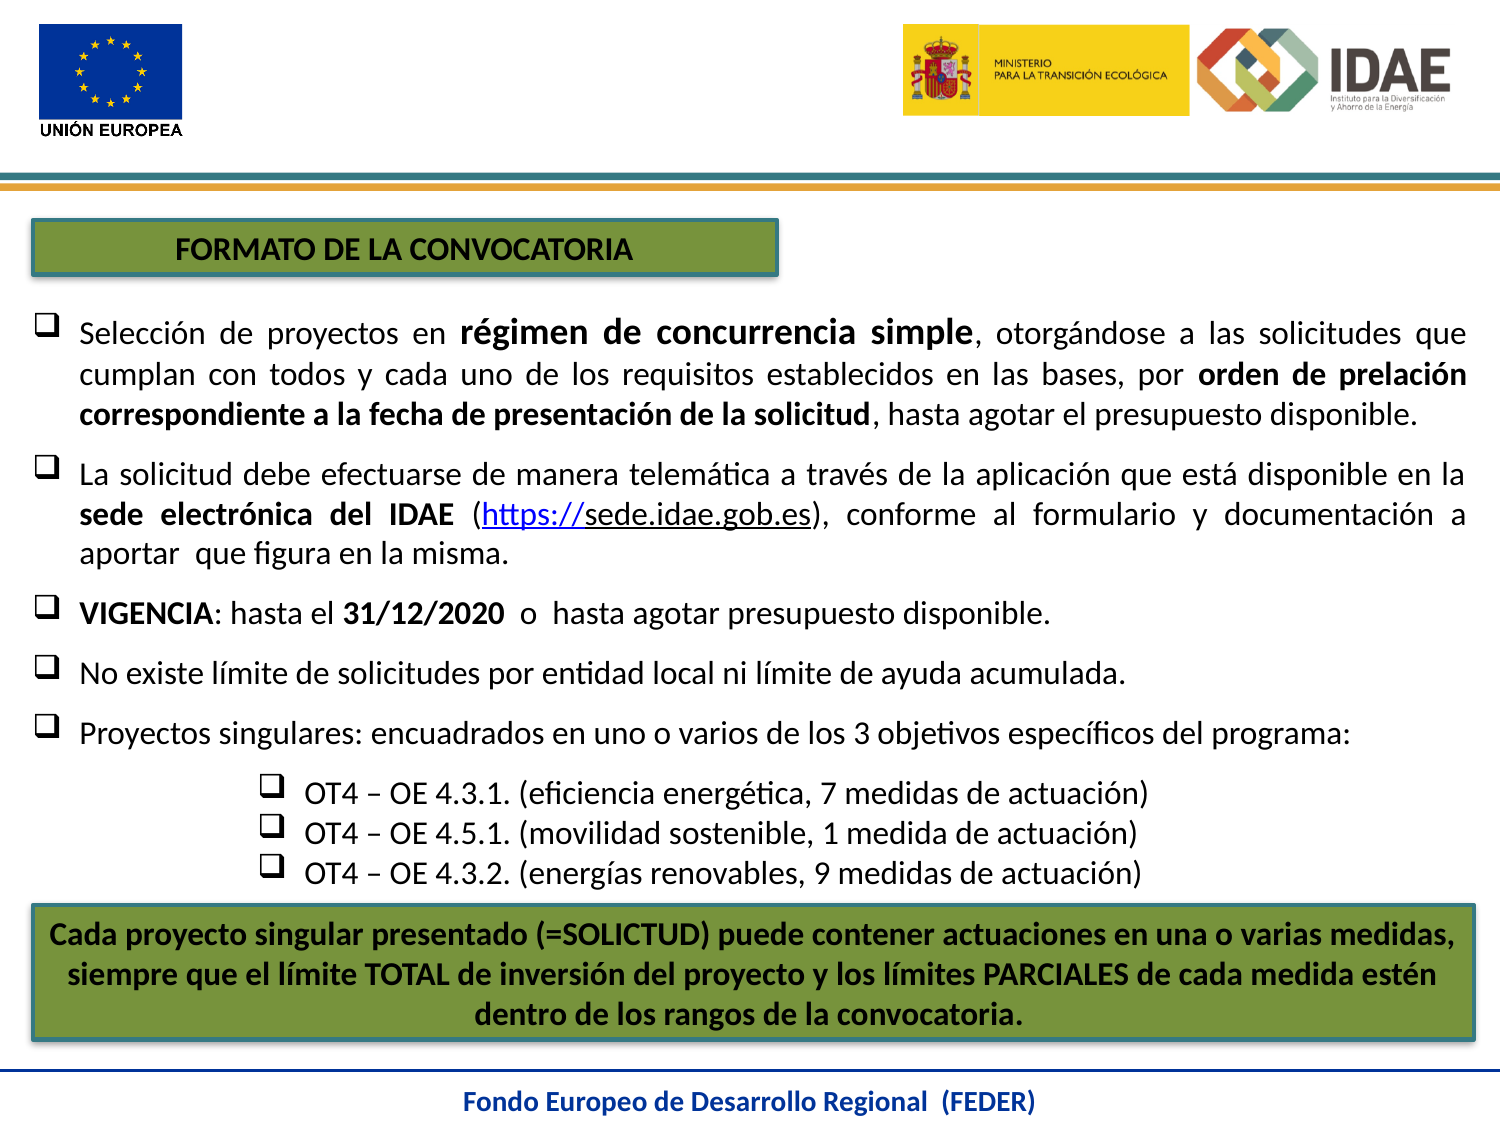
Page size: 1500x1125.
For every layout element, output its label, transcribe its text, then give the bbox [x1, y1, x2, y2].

text_box FORMATO DE LA CONVOCATORIA [32, 219, 778, 275]
text_box La solicitud debe efectuarse de manera telemática a través de la aplicación que está disponible en la sede electrónica del IDAE (https://sede.idae.gob.es), conforme al formulario y documentación a aportar que figura en la misma. VIGENCIA: hasta el 31/12/2020 o hasta agotar presupuesto disponible. No existe límite de solicitudes por entidad local ni límite de ayuda acumulada. Proyectos singulares: encuadrados en uno o varios de los 3 objetivos específicos del programa: OT4 – OE 4.3.1. (eficiencia energética, 7 medidas de actuación) OT4 – OE 4.5.1. (movilidad sostenible, 1 medida de actuación) OT4 – OE 4.3.2. (energías renovables, 9 medidas de actuación) [17, 444, 1483, 934]
picture [29, 24, 192, 150]
text_box Selección de proyectos en régimen de concurrencia simple, otorgándose a las solicitudes que cumplan con todos y cada uno de los requisitos establecidos en las bases, por orden de prelación correspondiente a la fecha de presentación de la solicitud, hasta agotar el presupuesto disponible. [17, 299, 1483, 440]
picture [903, 24, 1455, 116]
text_box Cada proyecto singular presentado (=SOLICTUD) puede contener actuaciones en una o varias medidas, siempre que el límite TOTAL de inversión del proyecto y los límites PARCIALES de cada medida estén dentro de los rangos de la convocatoria. [32, 904, 1475, 1040]
